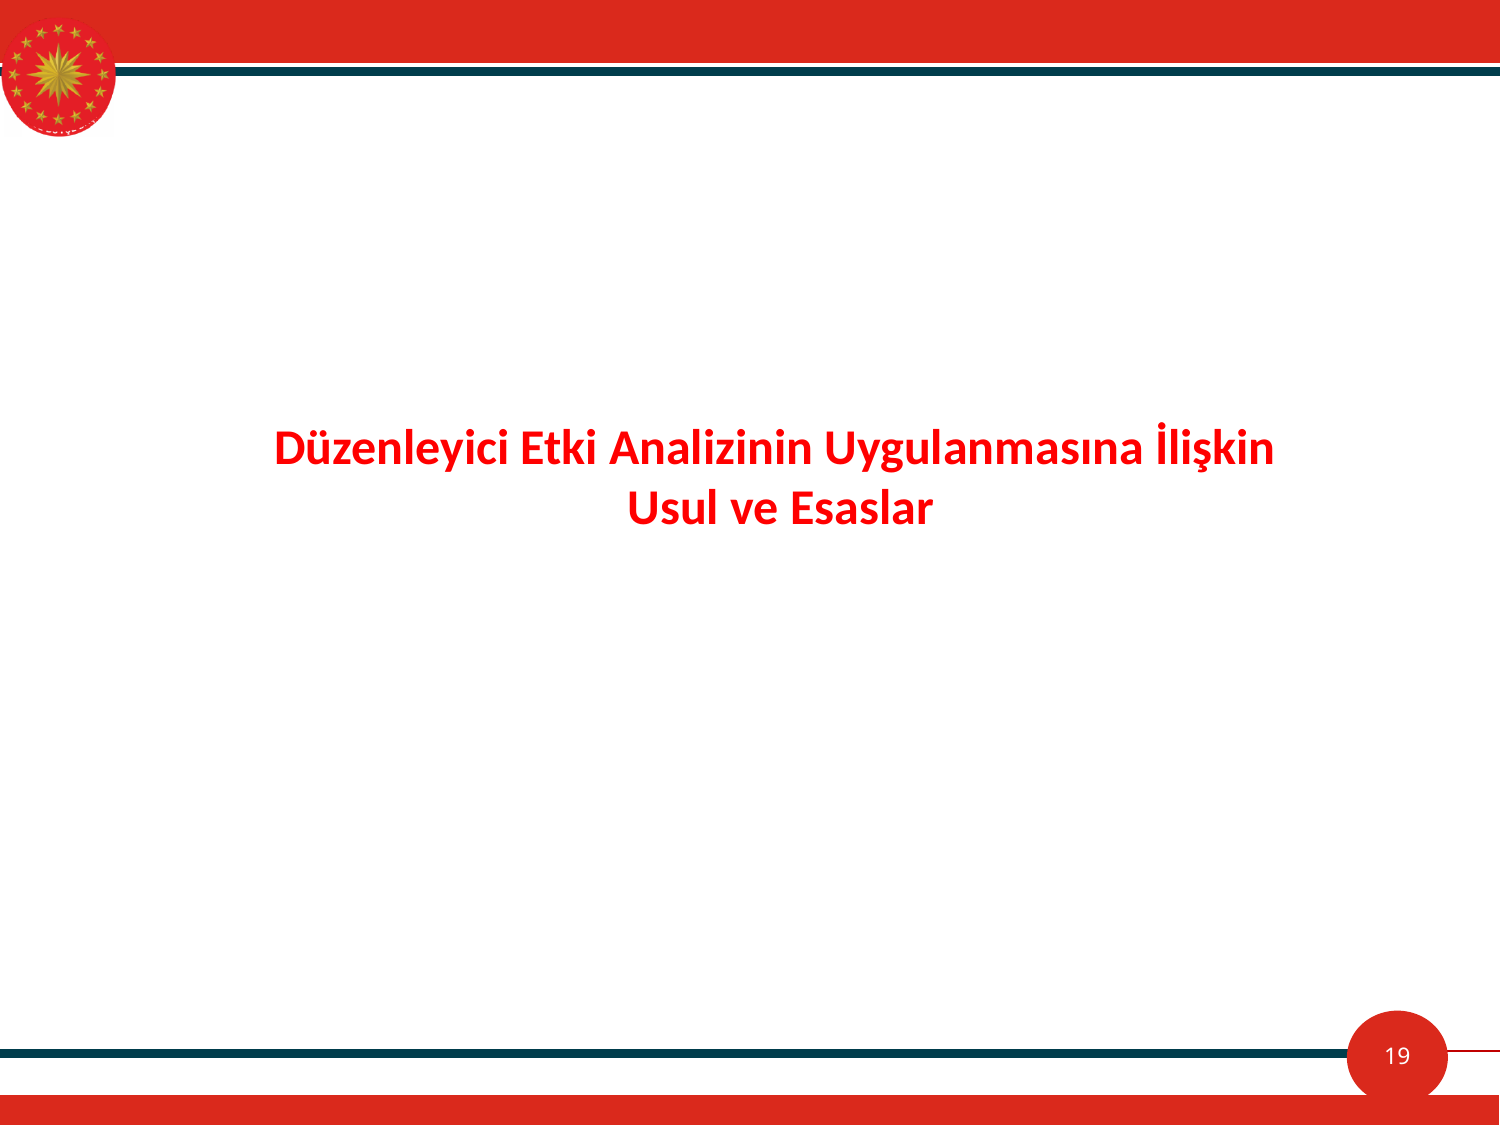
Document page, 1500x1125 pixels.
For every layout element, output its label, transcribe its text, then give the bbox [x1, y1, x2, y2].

text_box 19 [1346, 1010, 1448, 1105]
text_box [0, 1049, 1347, 1058]
picture [0, 16, 116, 137]
text_box [116, 67, 1500, 76]
text_box [0, 1095, 1499, 1125]
text_box [0, 0, 1500, 63]
text_box Düzenleyici Etki Analizinin Uygulanmasına İlişkin Usul ve Esaslar [115, 407, 1447, 542]
